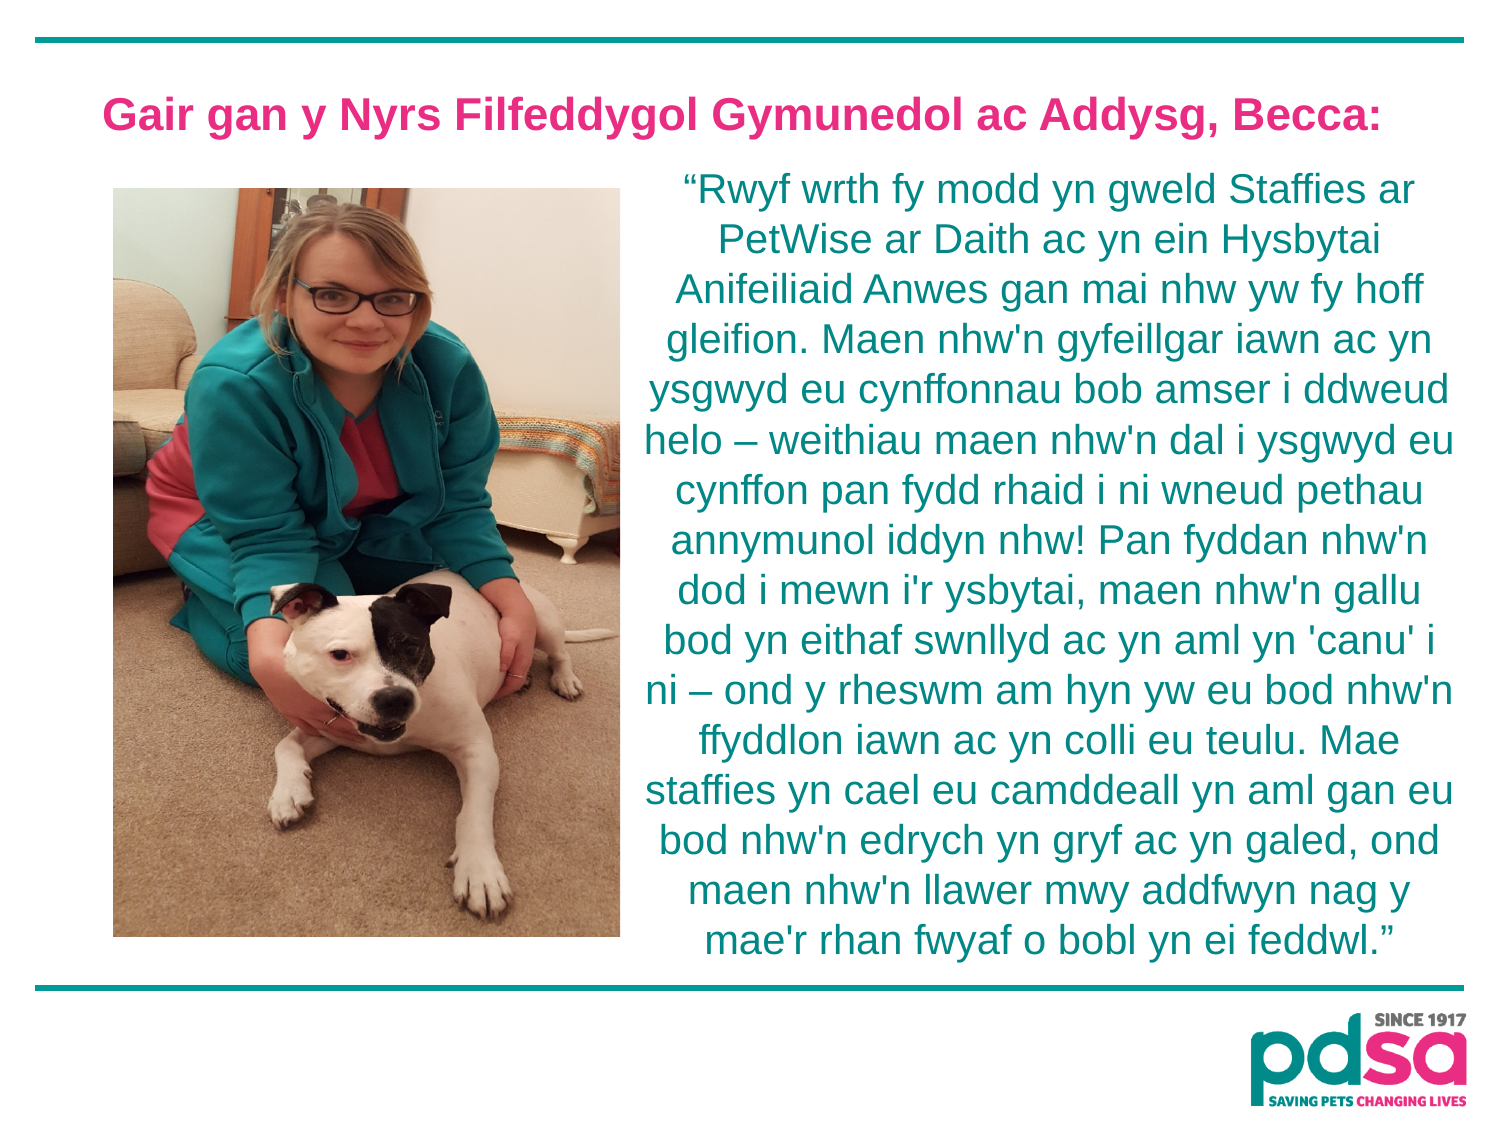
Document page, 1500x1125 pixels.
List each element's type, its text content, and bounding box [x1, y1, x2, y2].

picture [1245, 1007, 1471, 1111]
picture [0, 188, 741, 937]
text_box “Rwyf wrth fy modd yn gweld Staffies ar PetWise ar Daith ac yn ein Hysbytai Anifeiliaid Anwes gan mai nhw yw fy hoff gleifion. Maen nhw'n gyfeillgar iawn ac yn ysgwyd eu cynffonnau bob amser i ddweud helo – weithiau maen nhw'n dal i ysgwyd eu cynffon pan fydd rhaid i ni wneud pethau annymunol iddyn nhw! Pan fyddan nhw'n dod i mewn i'r ysbytai, maen nhw'n gallu bod yn eithaf swnllyd ac yn aml yn 'canu' i ni – ond y rheswm am hyn yw eu bod nhw'n ffyddlon iawn ac yn colli eu teulu. Mae staffies yn cael eu camddeall yn aml gan eu bod nhw'n edrych yn gryf ac yn galed, ond maen nhw'n llawer mwy addfwyn nag y mae'r rhan fwyaf o bobl yn ei feddwl.” [643, 203, 1471, 921]
text_box Gair gan y Nyrs Filfeddygol Gymunedol ac Addysg, Becca: [29, 60, 1471, 164]
